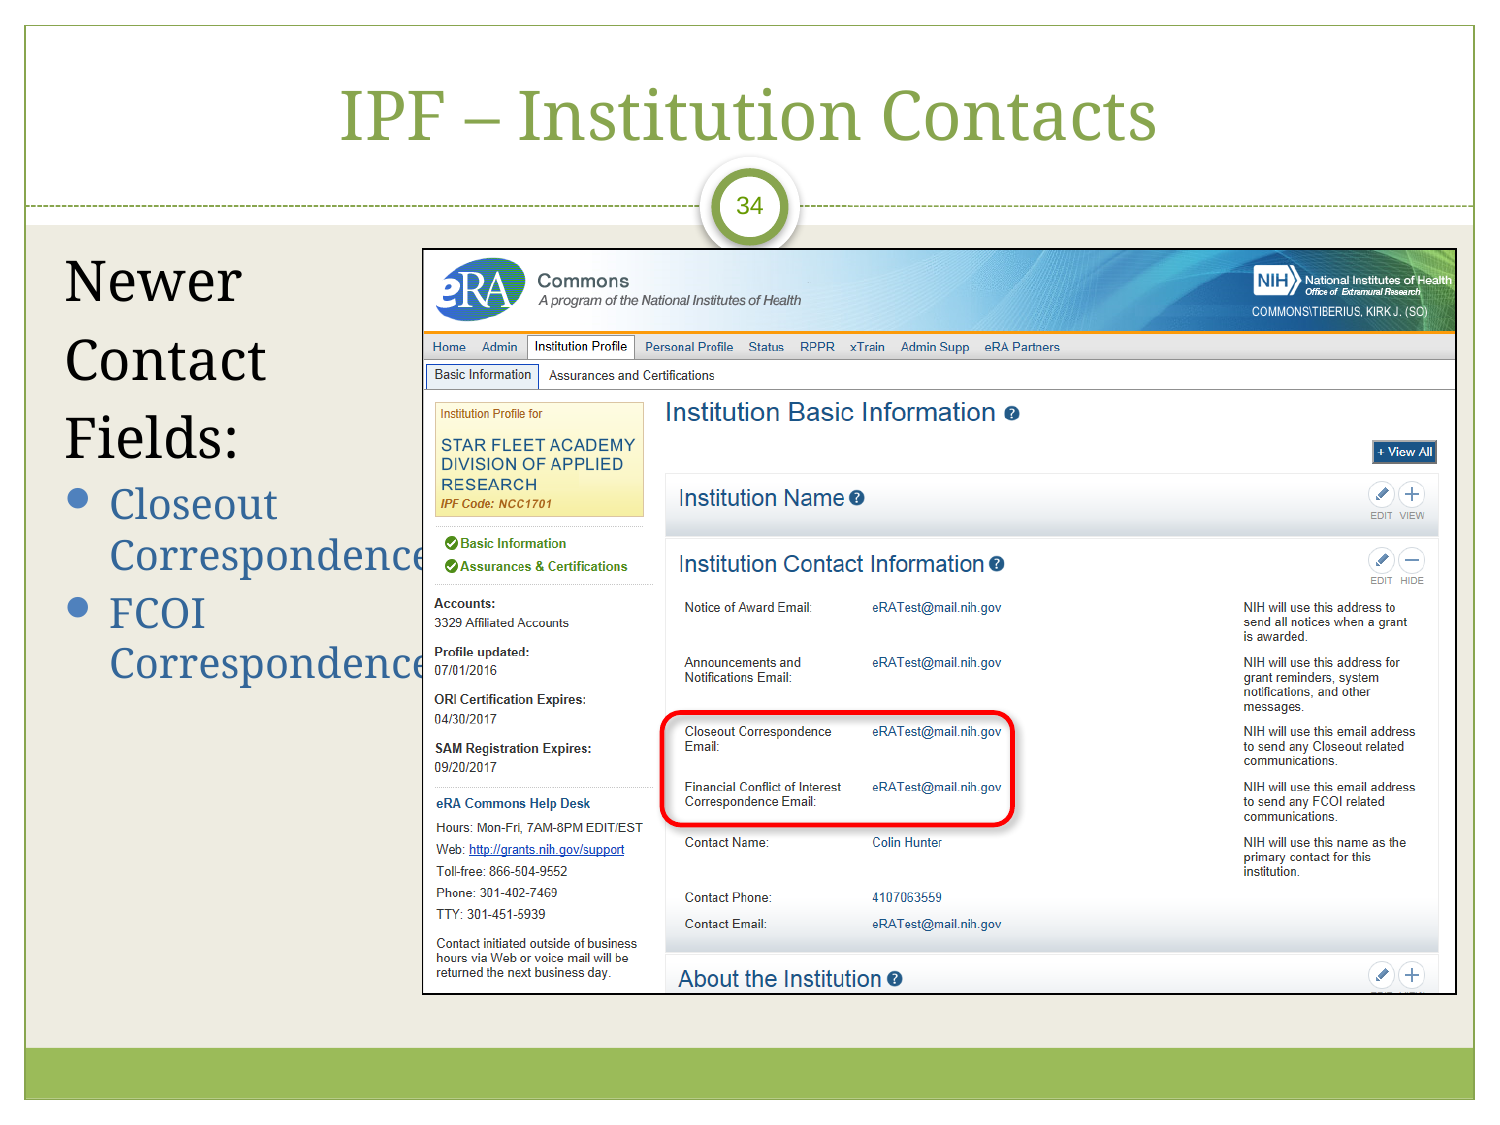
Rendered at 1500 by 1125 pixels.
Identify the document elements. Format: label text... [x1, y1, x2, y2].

list Newer Contact Fields: Closeout Correspondence FCOI Correspondence [49, 237, 476, 988]
title IPF – Institution Contacts [49, 37, 1450, 162]
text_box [423, 249, 1456, 994]
